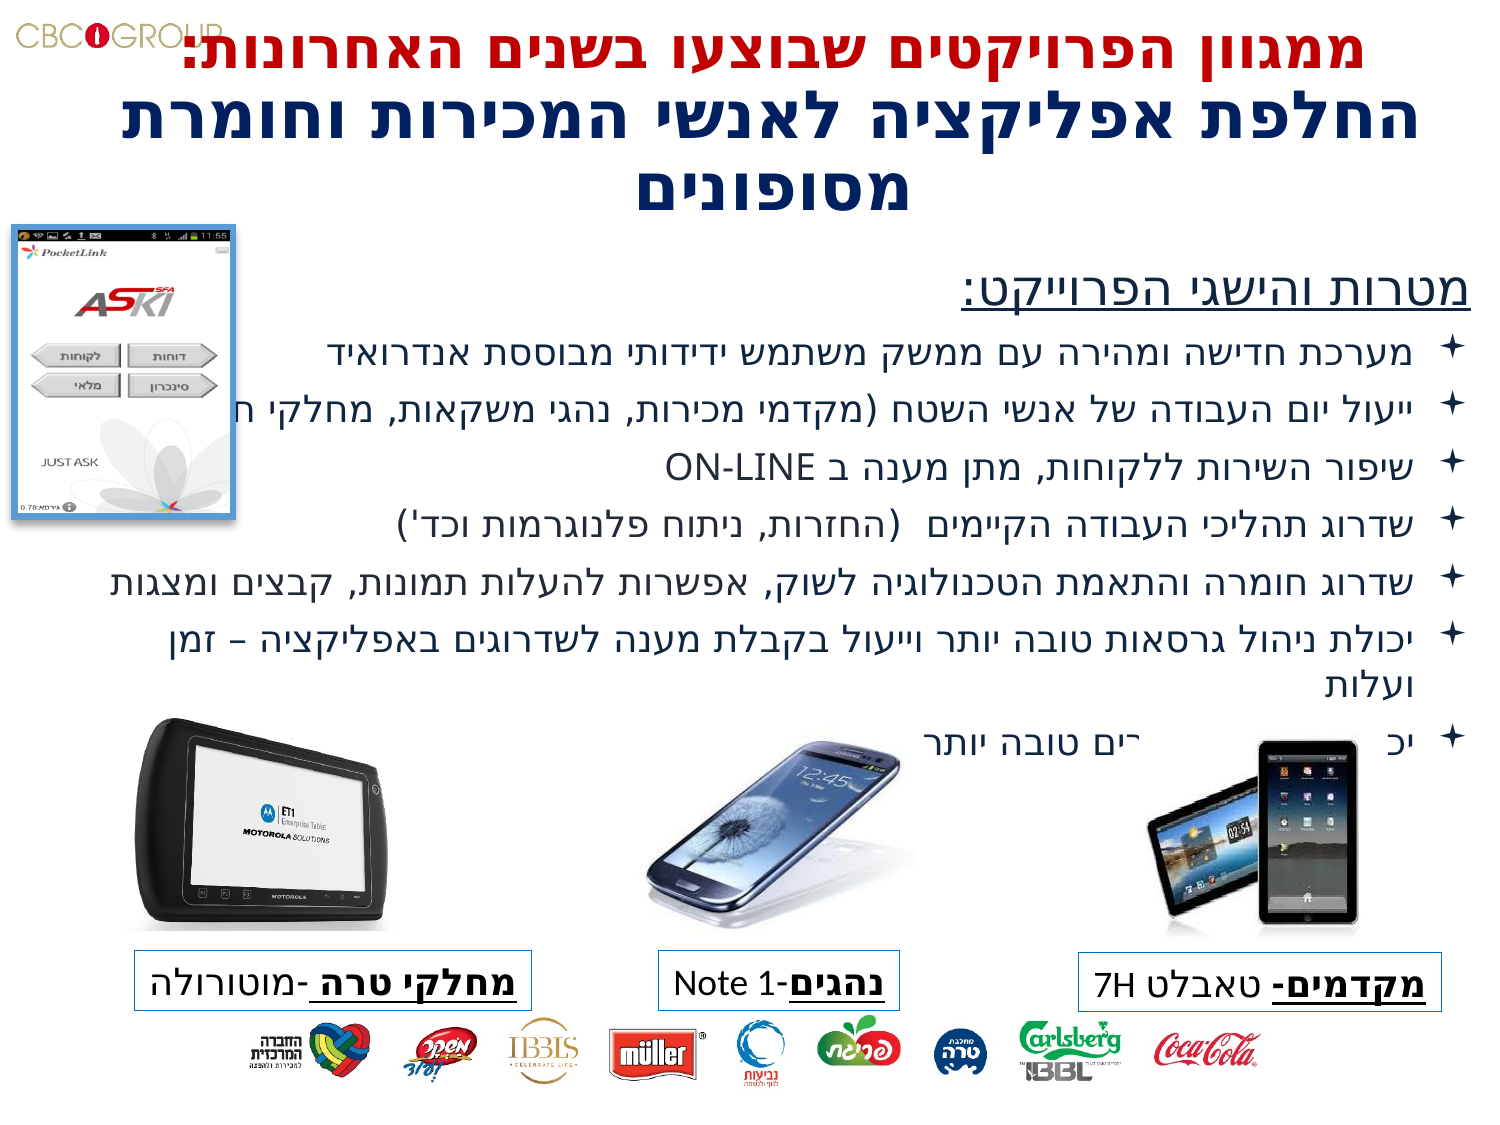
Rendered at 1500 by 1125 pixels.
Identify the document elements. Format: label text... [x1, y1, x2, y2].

text_box נהגים-Note 1 [658, 950, 900, 1011]
text_box מטרות והישגי הפרוייקט: מערכת חדישה ומהירה עם ממשק משתמש ידידותי מבוססת אנדרואיד ייעול יום העבודה של אנשי השטח (מקדמי מכירות, נהגי משקאות, מחלקי חלב) שיפור השירות ללקוחות, מתן מענה ב ON-LINE שדרוג תהליכי העבודה הקיימים (החזרות, ניתוח פלנוגרמות וכד') שדרוג חומרה והתאמת הטכנולוגיה לשוק, אפשרות להעלות תמונות, קבצים ומצגות יכולת ניהול גרסאות טובה יותר וייעול בקבלת מענה לשדרוגים באפליקציה – זמן ועלות יכולת ניהול מכשירים טובה יותר [61, 247, 1487, 685]
picture [1139, 715, 1387, 951]
title ממגוון הפרויקטים שבוצעו בשנים האחרונות: החלפת אפליקציה לאנשי המכירות וחומרת מסופונים [0, 39, 1500, 204]
picture [123, 715, 396, 931]
picture [221, 995, 1271, 1103]
text_box מקדמים- טאבלט 7H [1078, 952, 1442, 1012]
picture [17, 230, 231, 514]
picture [16, 23, 222, 39]
text_box מחלקי טרה -מוטורולה [134, 950, 532, 1011]
picture [631, 726, 916, 933]
